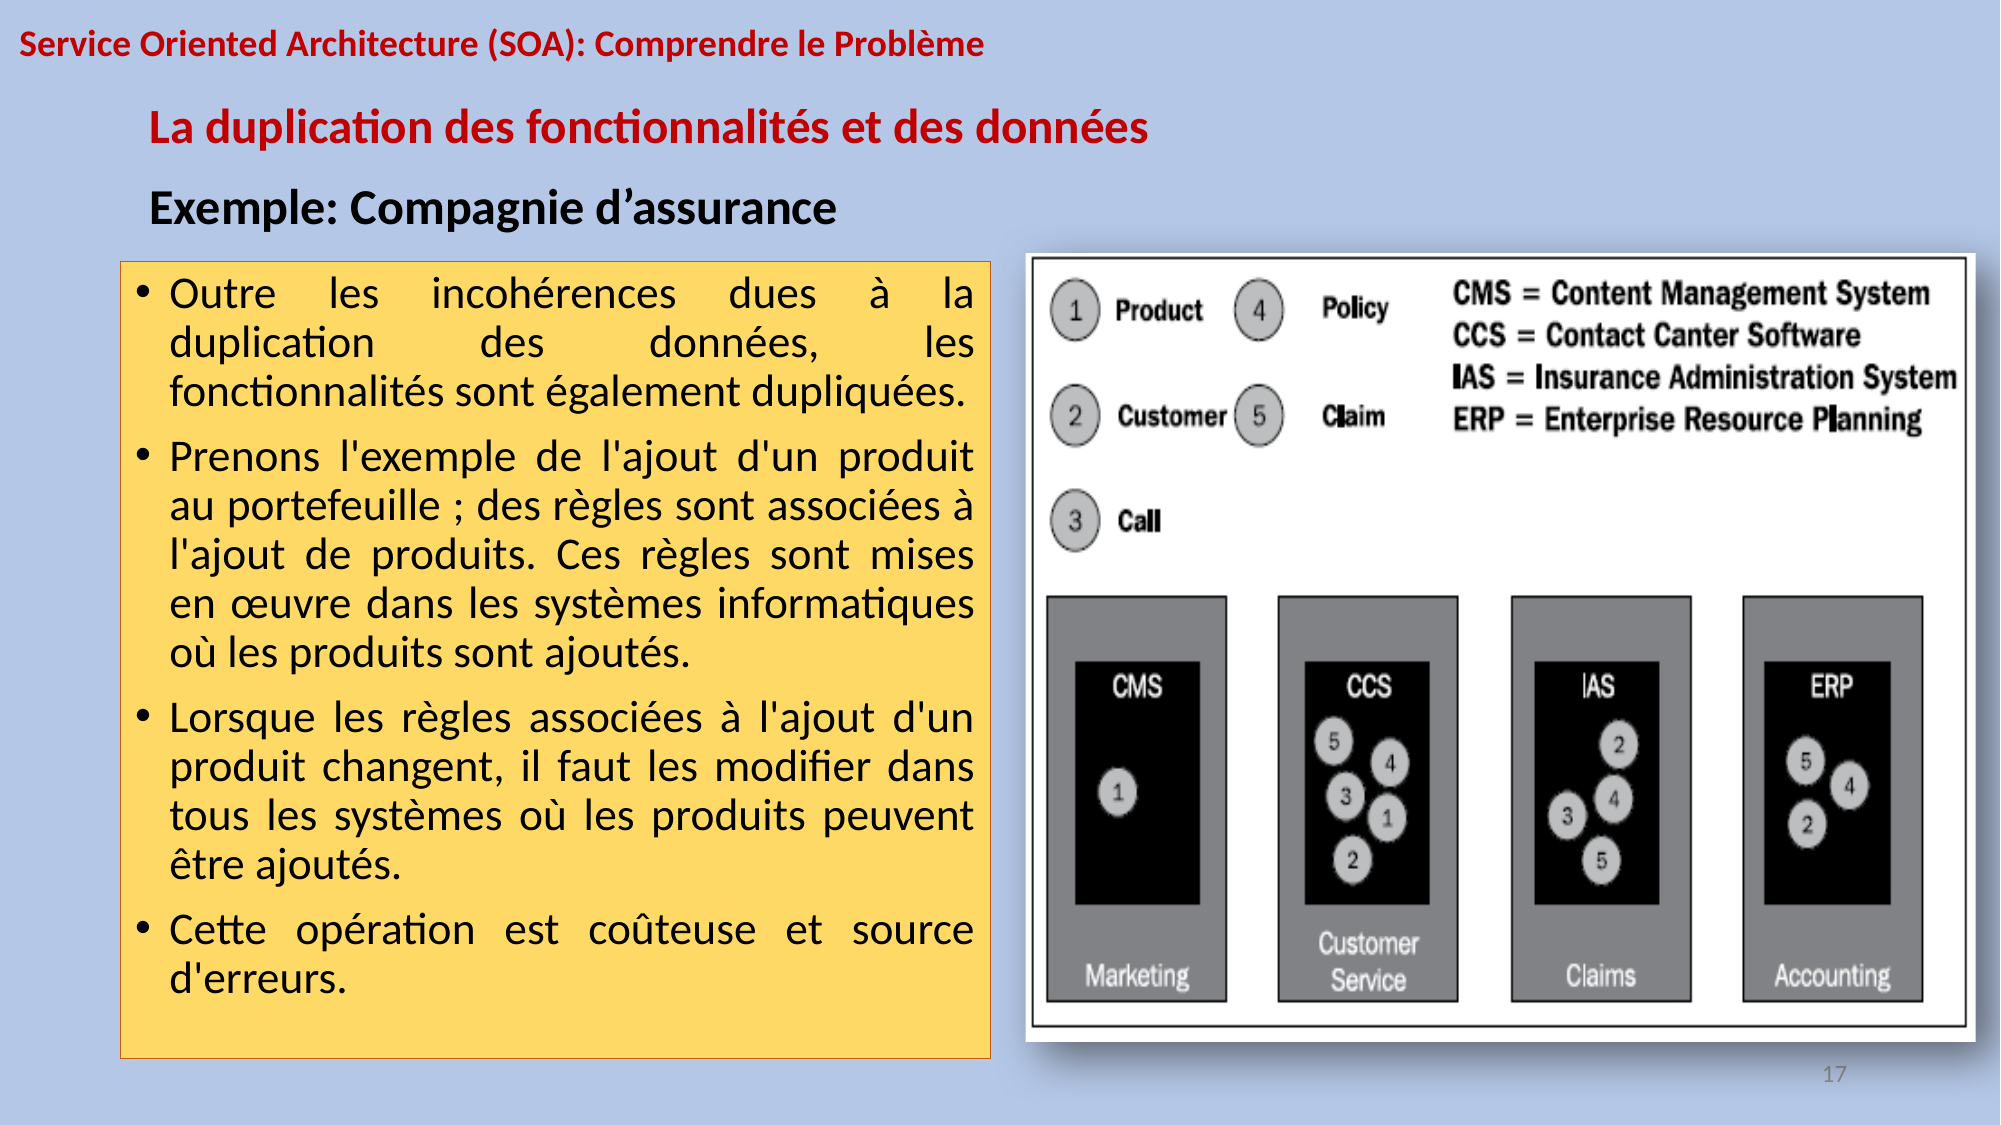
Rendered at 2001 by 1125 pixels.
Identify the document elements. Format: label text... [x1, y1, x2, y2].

text_box La duplication des fonctionnalités et des données [134, 93, 1860, 163]
list Outre les incohérences dues à la duplication des données, les fonctionnalités sont également dupliquées. Prenons l'exemple de l'ajout d'un produit au portefeuille ; des règles sont associées à l'ajout de produits. Ces règles sont mises en œuvre dans les systèmes informatiques où les produits sont ajoutés. Lorsque les règles associées à l'ajout d'un produit changent, il faut les modifier dans tous les systèmes où les produits peuvent être ajoutés. Cette opération est coûteuse et source d'erreurs. [120, 261, 991, 1059]
text_box Exemple: Compagnie d’assurance [134, 173, 1860, 243]
picture [1025, 253, 1976, 1042]
text_box Service Oriented Architecture (SOA): Comprendre le Problème [4, 6, 1730, 83]
slide_number 17 [1412, 1042, 1863, 1103]
